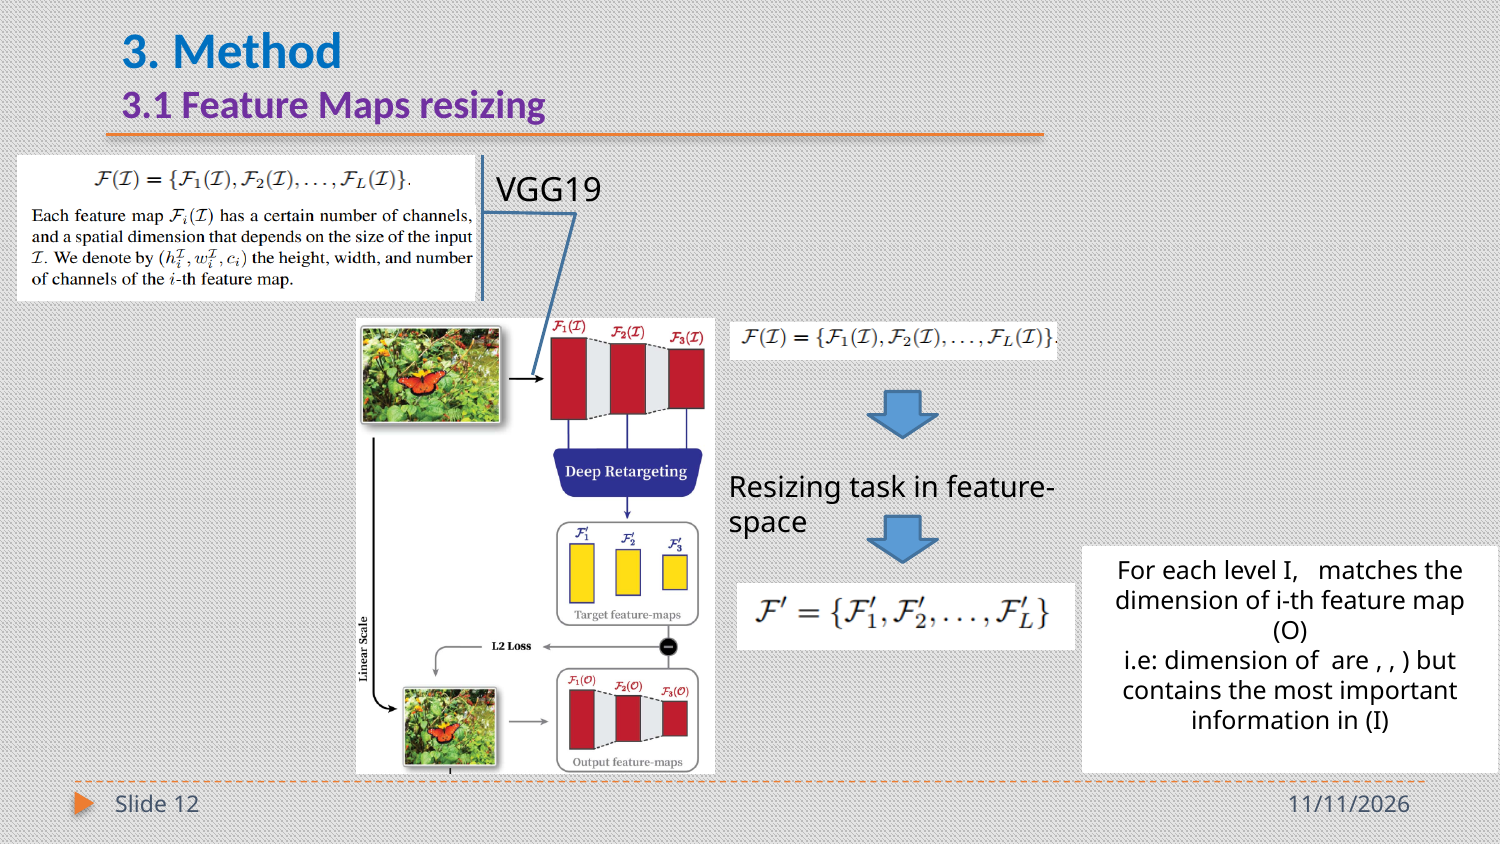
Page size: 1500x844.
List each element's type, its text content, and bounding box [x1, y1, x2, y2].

text_box Resizing task in feature-space [720, 461, 1108, 546]
text_box [866, 514, 939, 564]
picture [356, 318, 715, 774]
text_box [866, 389, 939, 439]
slide_number Slide 12 [100, 782, 426, 827]
title 3. Method 3.1 Feature Maps resizing [106, 9, 1382, 135]
picture [737, 582, 1076, 650]
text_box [17, 155, 476, 302]
picture [730, 321, 1057, 360]
text_box VGG19 [481, 161, 669, 216]
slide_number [1050, 782, 1426, 827]
